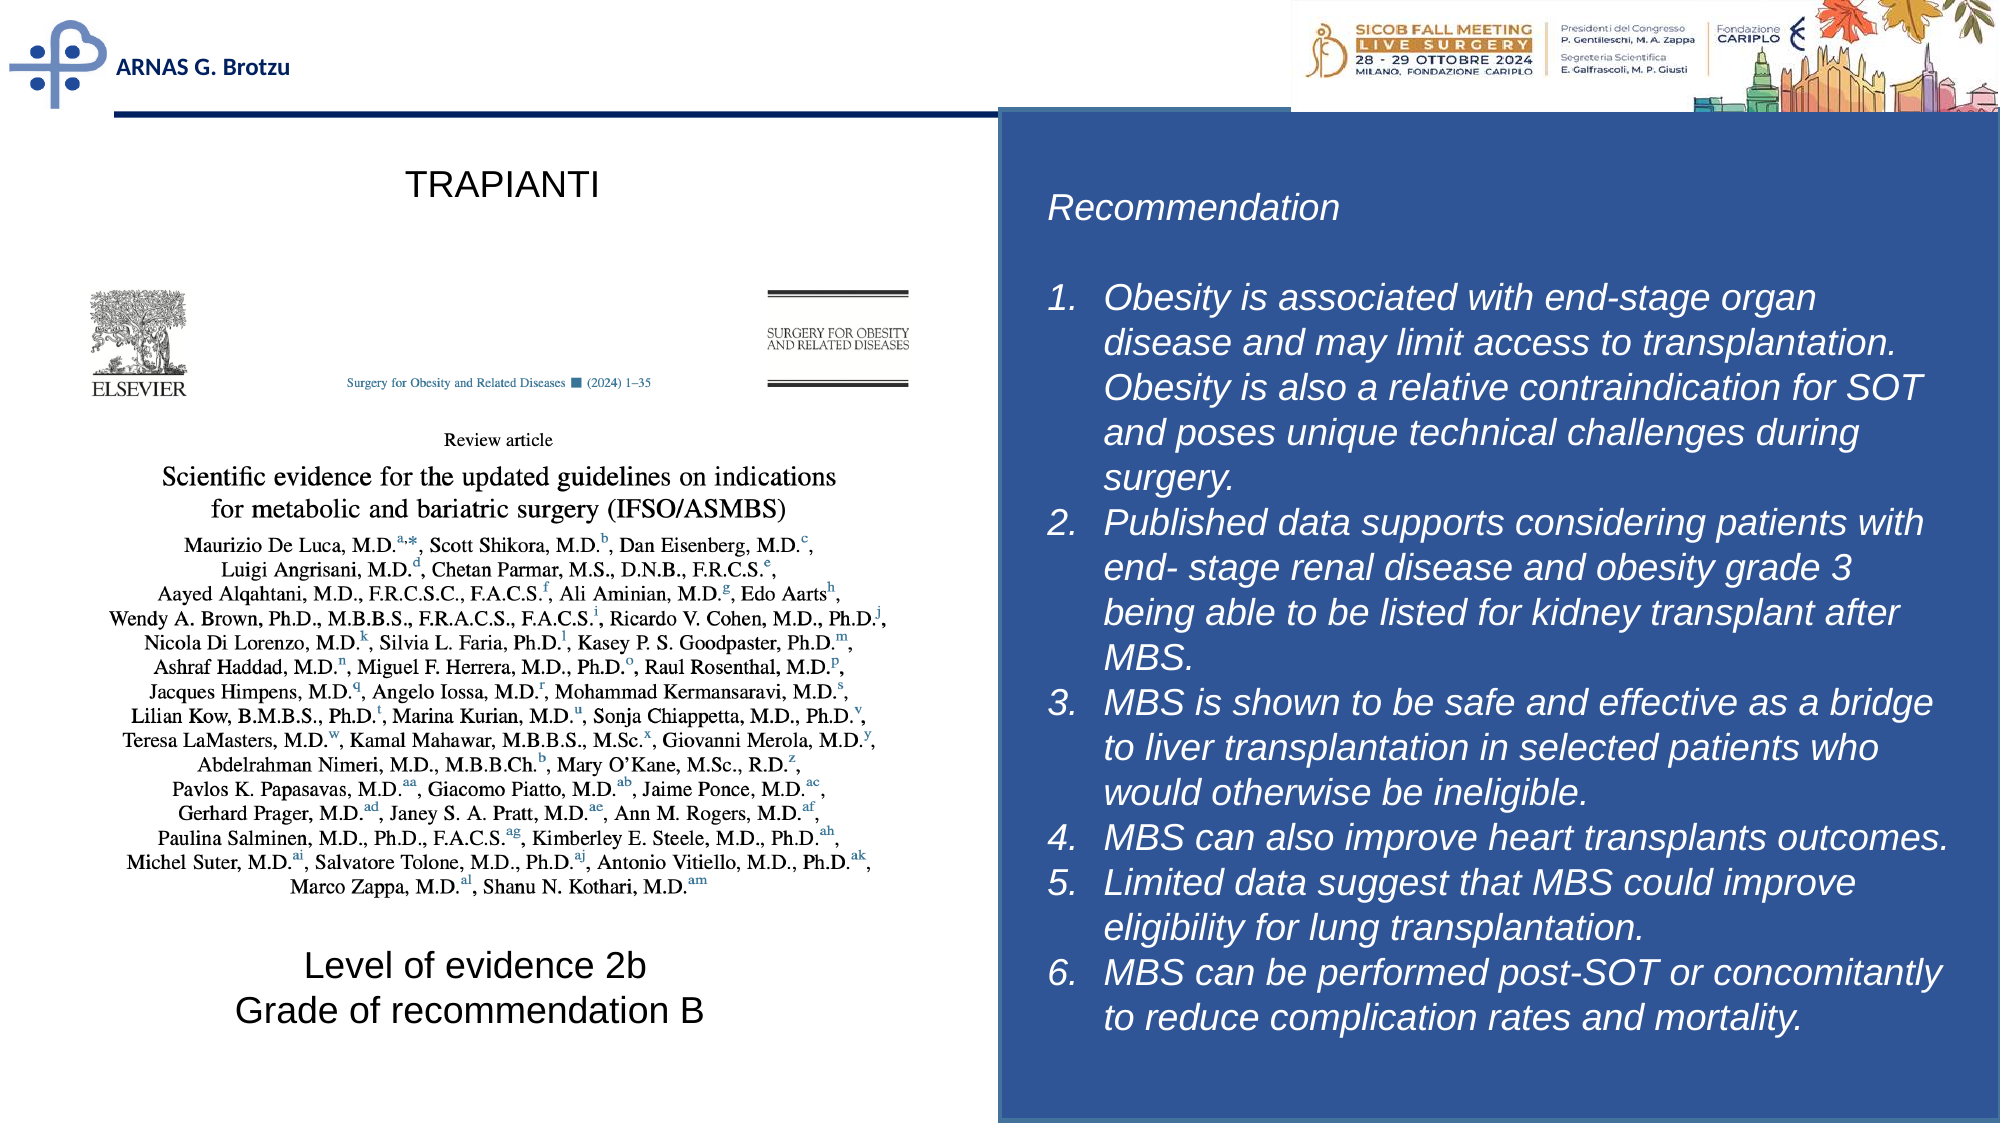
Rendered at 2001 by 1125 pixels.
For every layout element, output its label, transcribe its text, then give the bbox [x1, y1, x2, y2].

picture [1291, 0, 1999, 112]
picture [9, 20, 107, 109]
text_box Level of evidence 2b Grade of recommendation B [137, 933, 813, 1039]
text_box [998, 107, 2000, 1123]
text_box Recommendation Obesity is associated with end-stage organ disease and may limit access to transplantation. Obesity is also a relative contraindication for SOT and poses unique technical challenges during surgery. Published data supports considering patients with end- stage renal disease and obesity grade 3 being able to be listed for kidney transplant after MBS. MBS is shown to be safe and effective as a bridge to liver transplantation in selected patients who would otherwise be ineligible. MBS can also improve heart transplants outcomes. Limited data suggest that MBS could improve eligibility for lung transplantation. MBS can be performed post-SOT or concomitantly to reduce complication rates and mortality. [1032, 175, 1968, 1046]
text_box TRAPIANTI [389, 152, 616, 213]
picture [71, 257, 934, 906]
